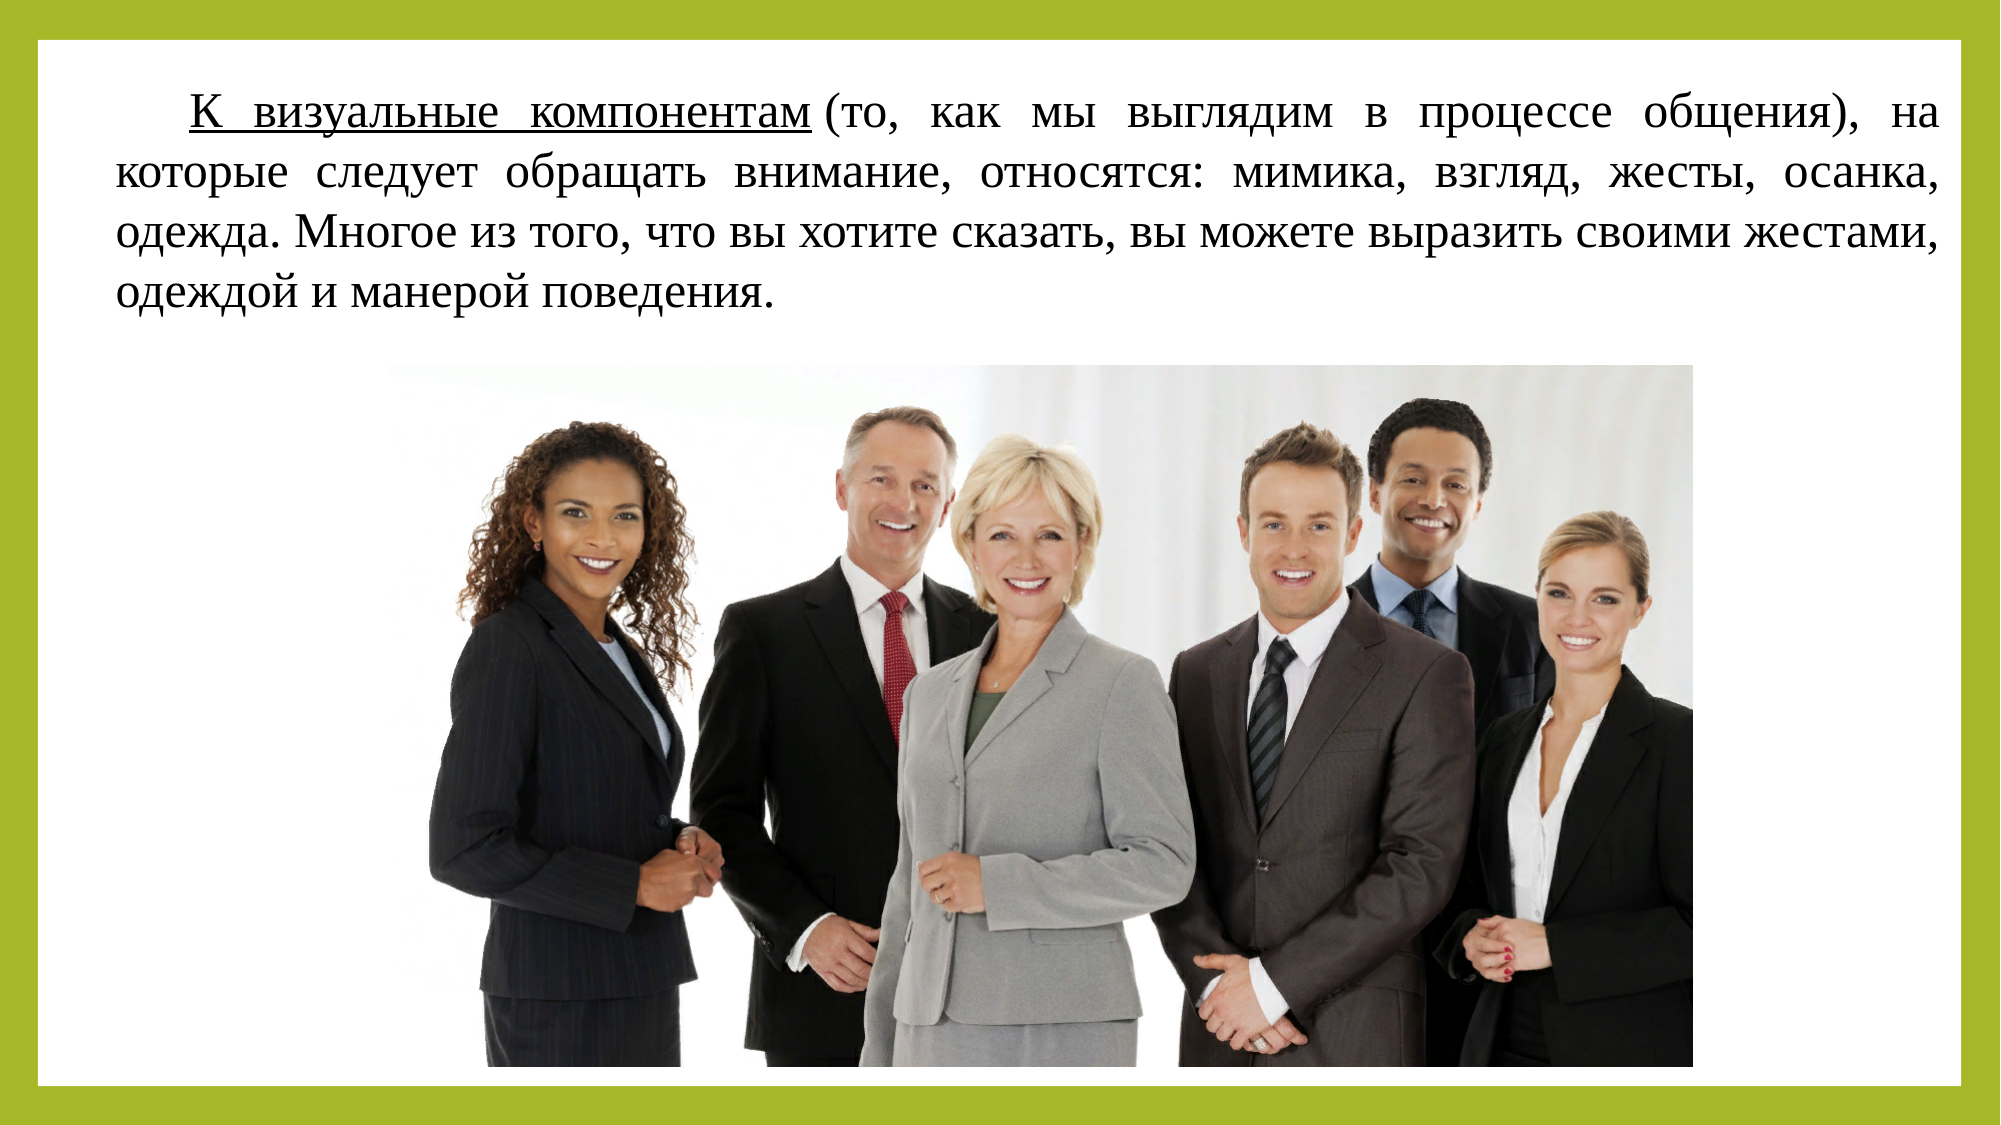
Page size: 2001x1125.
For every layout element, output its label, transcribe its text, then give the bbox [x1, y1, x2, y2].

text_box К визуальные компонентам (то, как мы выглядим в процессе общения), на которые следует обращать внимание, относятся: мимика, взгляд, жесты, осанка, одежда. Многое из того, что вы хотите сказать, вы можете выразить своими жестами, одеждой и манерой поведения. [100, 69, 1956, 325]
picture [390, 364, 1693, 1067]
